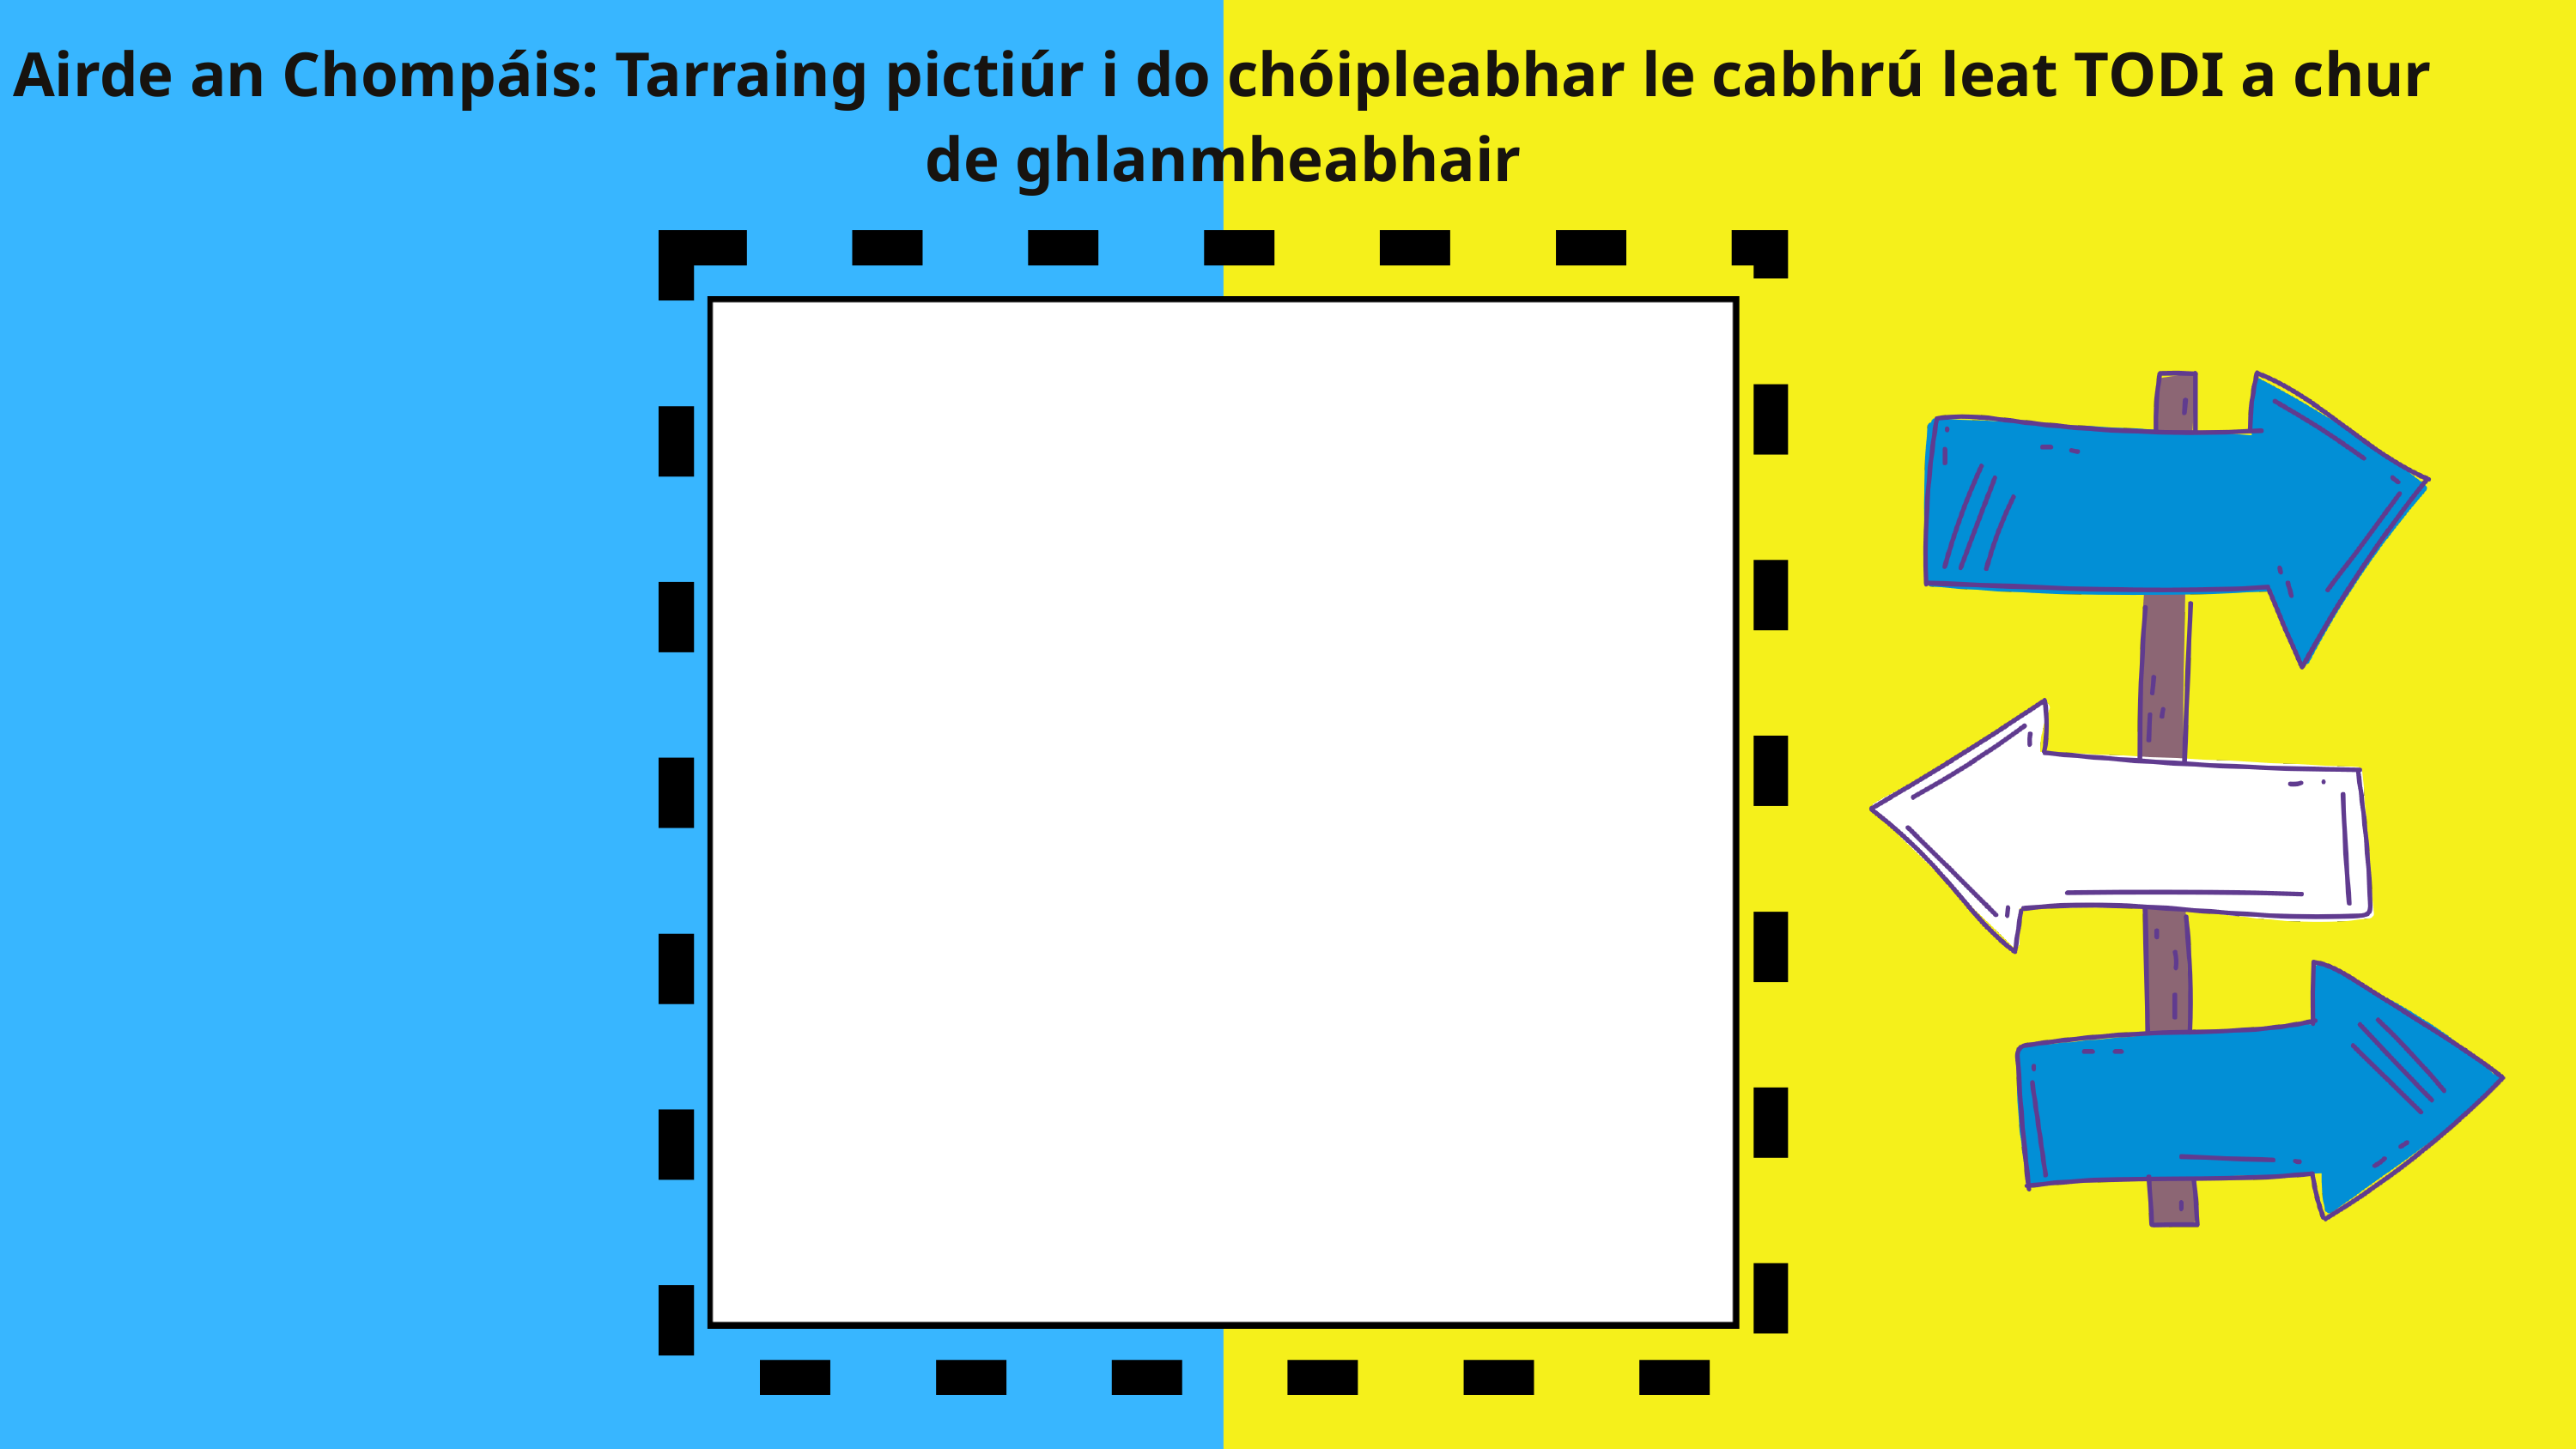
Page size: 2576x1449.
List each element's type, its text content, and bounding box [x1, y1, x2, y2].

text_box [416, 0, 2576, 1353]
text_box [659, 1362, 1789, 1395]
text_box Airde an Chompáis: Tarraing pictiúr i do chóipleabhar le cabhrú leat TODI a chur de ghlanmheabhair [0, 22, 410, 194]
